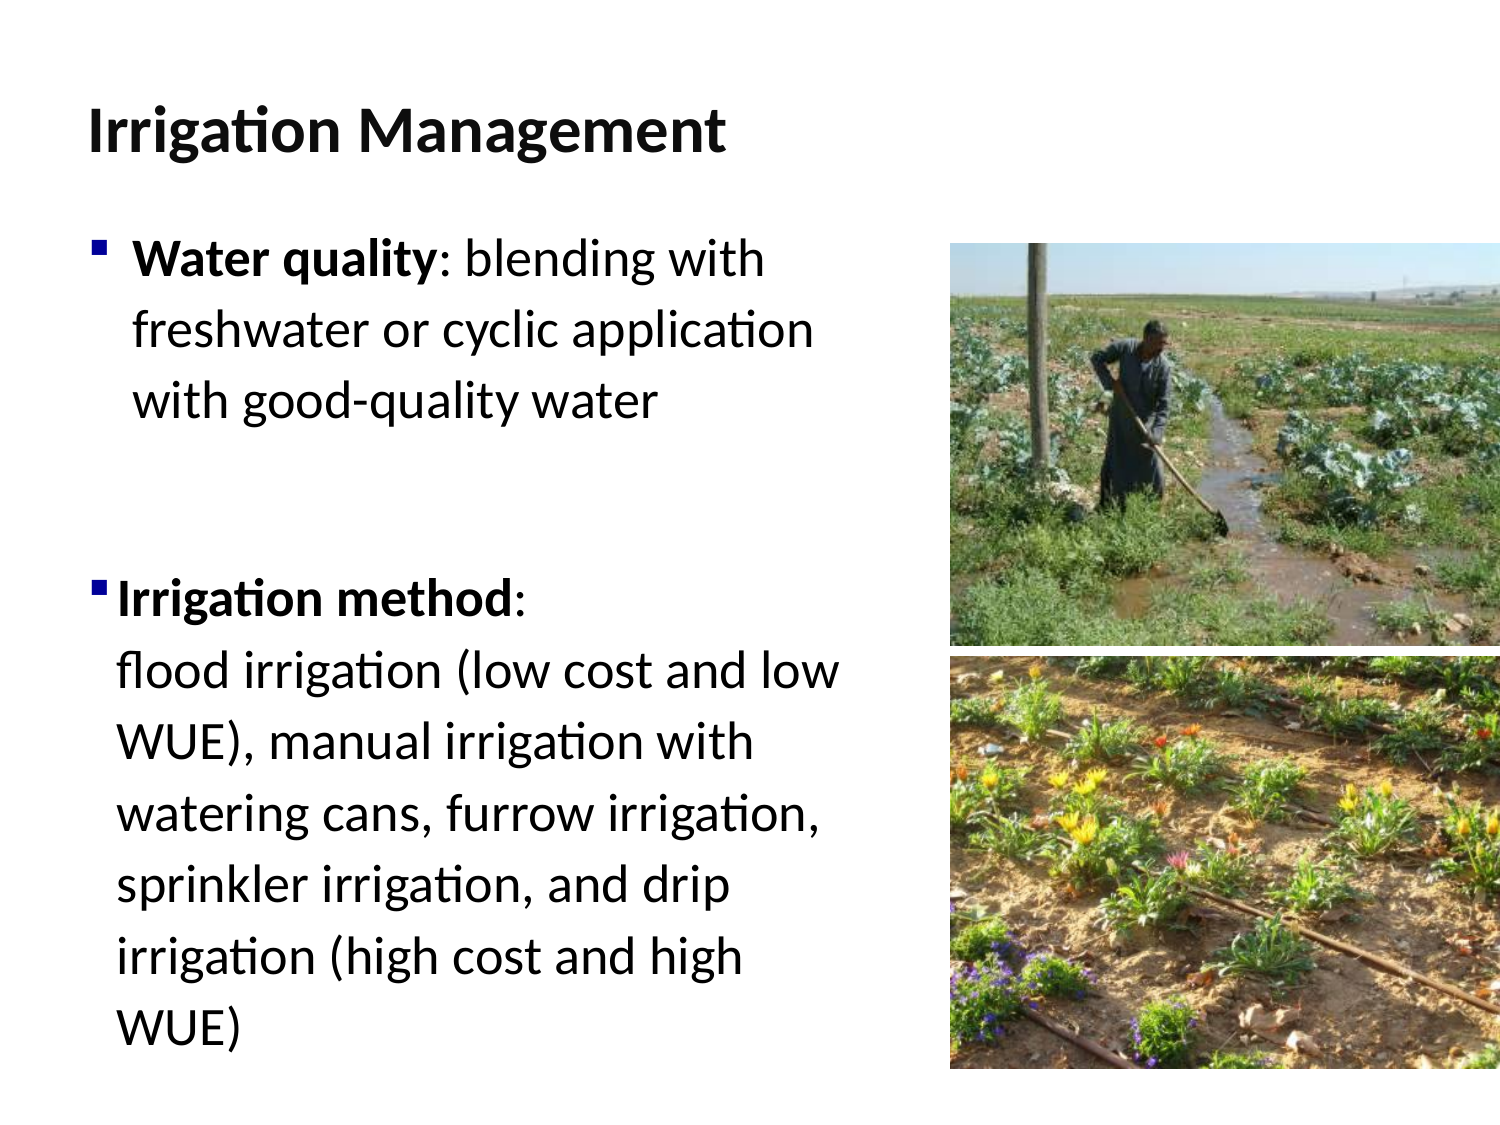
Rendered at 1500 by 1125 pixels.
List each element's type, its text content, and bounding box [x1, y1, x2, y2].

picture [950, 243, 1500, 646]
text_box Irrigation Management [72, 78, 1432, 173]
text_box Water quality: blending with freshwater or cyclic application with good-quality water Irrigation method: flood irrigation (low cost and low WUE), manual irrigation with watering cans, furrow irrigation, sprinkler irrigation, and drip irrigation (high cost and high WUE) [72, 208, 892, 1069]
picture [950, 656, 1500, 1070]
